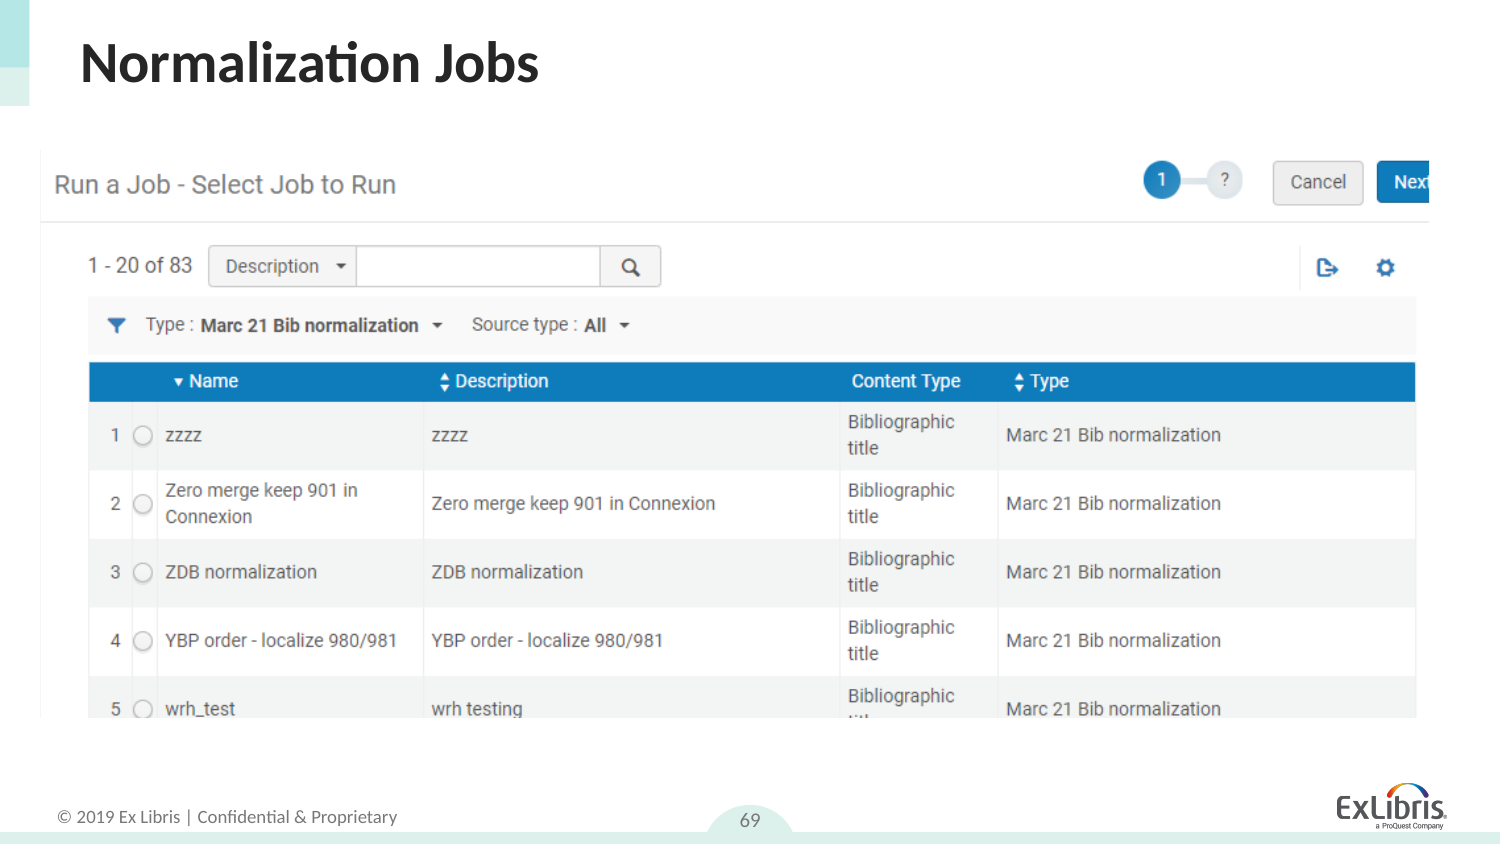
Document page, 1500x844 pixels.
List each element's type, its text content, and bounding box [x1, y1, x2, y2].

picture [39, 149, 1430, 718]
slide_number 69 [705, 789, 795, 844]
picture [1337, 783, 1447, 830]
title Normalization Jobs [64, 11, 1447, 107]
